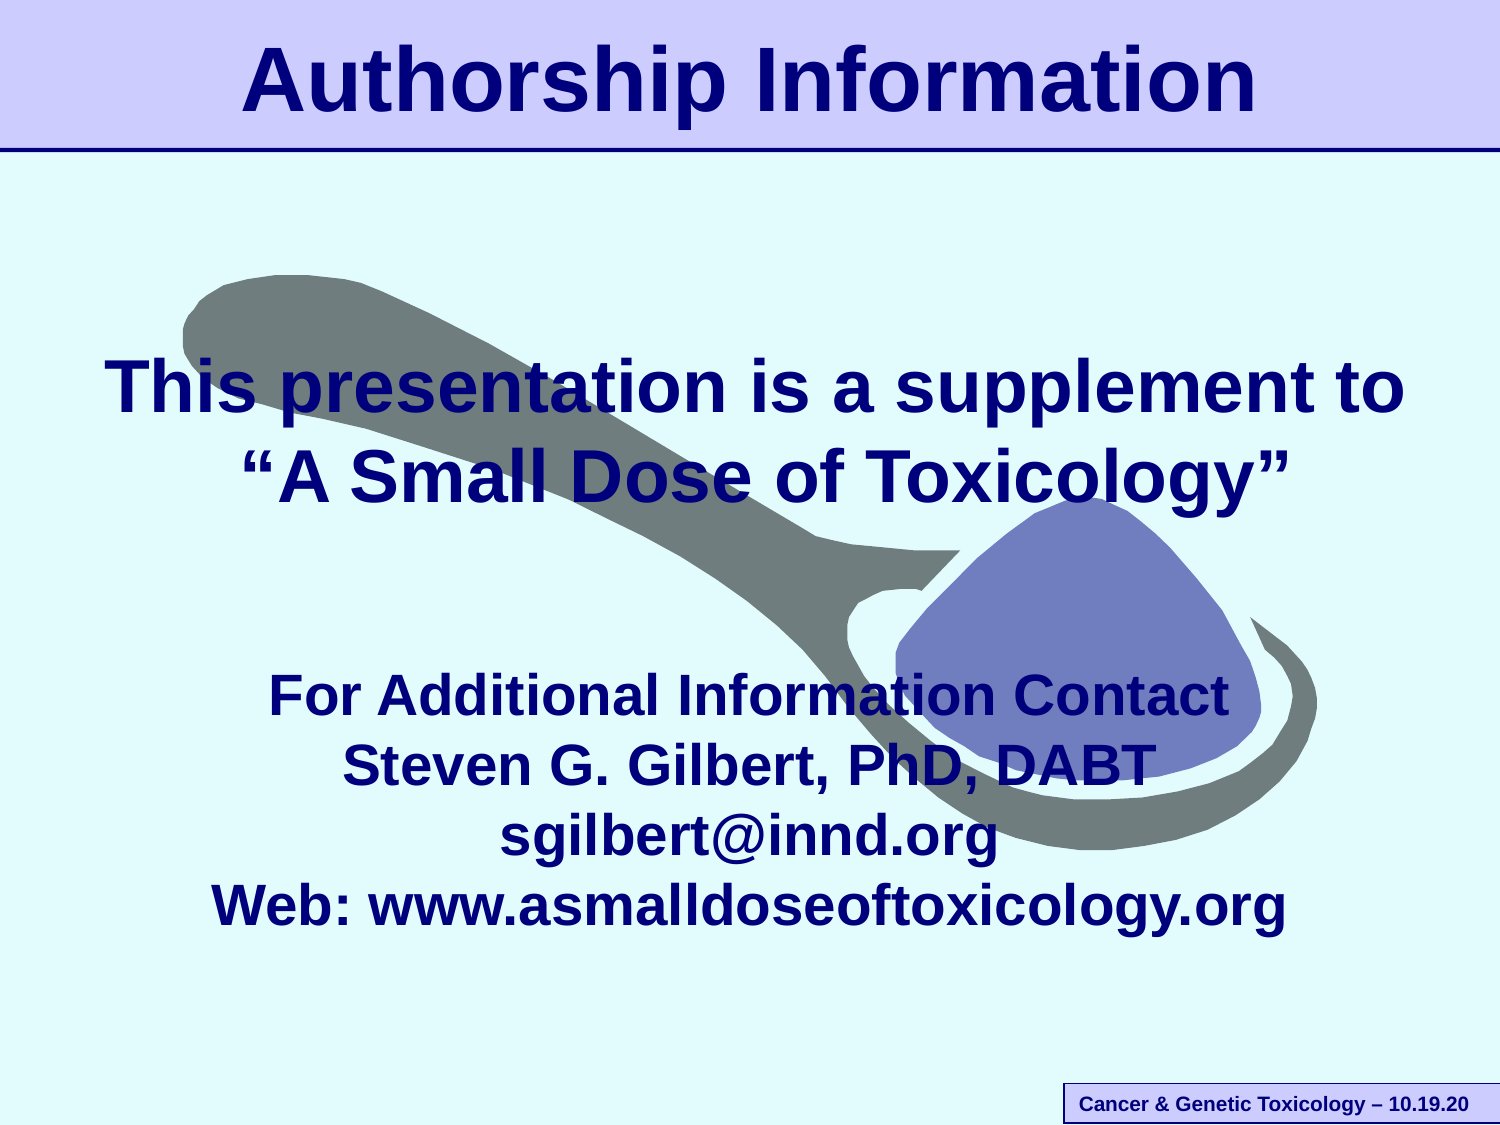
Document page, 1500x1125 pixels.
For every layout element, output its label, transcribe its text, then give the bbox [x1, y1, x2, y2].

text_box For Additional Information Contact Steven G. Gilbert, PhD, DABT sgilbert@innd.org Web: www.asmalldoseoftoxicology.org [174, 649, 1325, 945]
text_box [182, 274, 1317, 851]
text_box This presentation is a supplement to “A Small Dose of Toxicology” [1317, 329, 1425, 525]
text_box This presentation is a supplement to “A Small Dose of Toxicology” [87, 329, 182, 525]
title Authorship Information [75, 12, 1425, 138]
